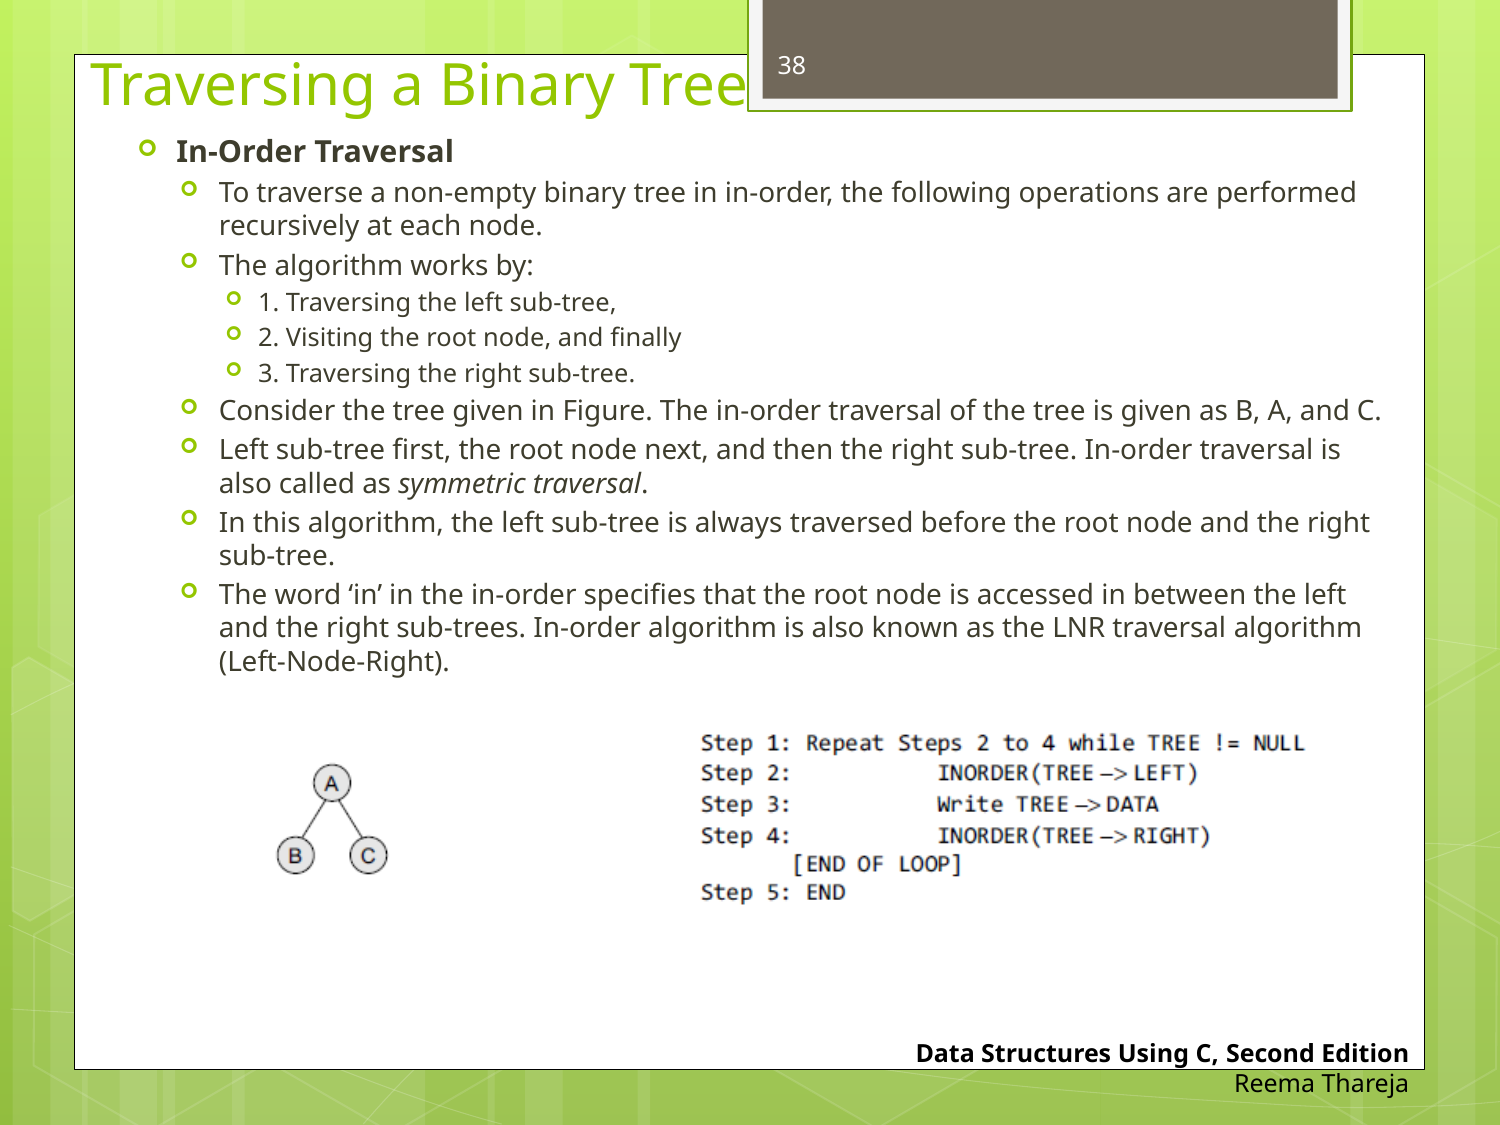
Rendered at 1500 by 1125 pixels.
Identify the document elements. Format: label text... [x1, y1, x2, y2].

title Traversing a Binary Tree [75, 12, 1450, 125]
picture [265, 748, 398, 887]
picture [687, 724, 1318, 912]
slide_number 38 [762, 36, 982, 97]
list In-Order Traversal To traverse a non-empty binary tree in in-order, the following operations are performed recursively at each node. The algorithm works by: 1. Traversing the left sub-tree, 2. Visiting the root node, and finally 3. Traversing the right sub-tree. Consider the tree given in Figure. The in-order traversal of the tree is given as B, A, and C. Left sub-tree first, the root node next, and then the right sub-tree. In-order traversal is also called as symmetric traversal. In this algorithm, the left sub-tree is always traversed before the root node and the right sub-tree. The word ‘in’ in the in-order specifies that the root node is accessed in between the left and the right sub-trees. In-order algorithm is also known as the LNR traversal algorithm (Left-Node-Right). [112, 125, 1400, 725]
footer Data Structures Using C, Second Edition Reema Thareja [849, 1037, 1425, 1098]
